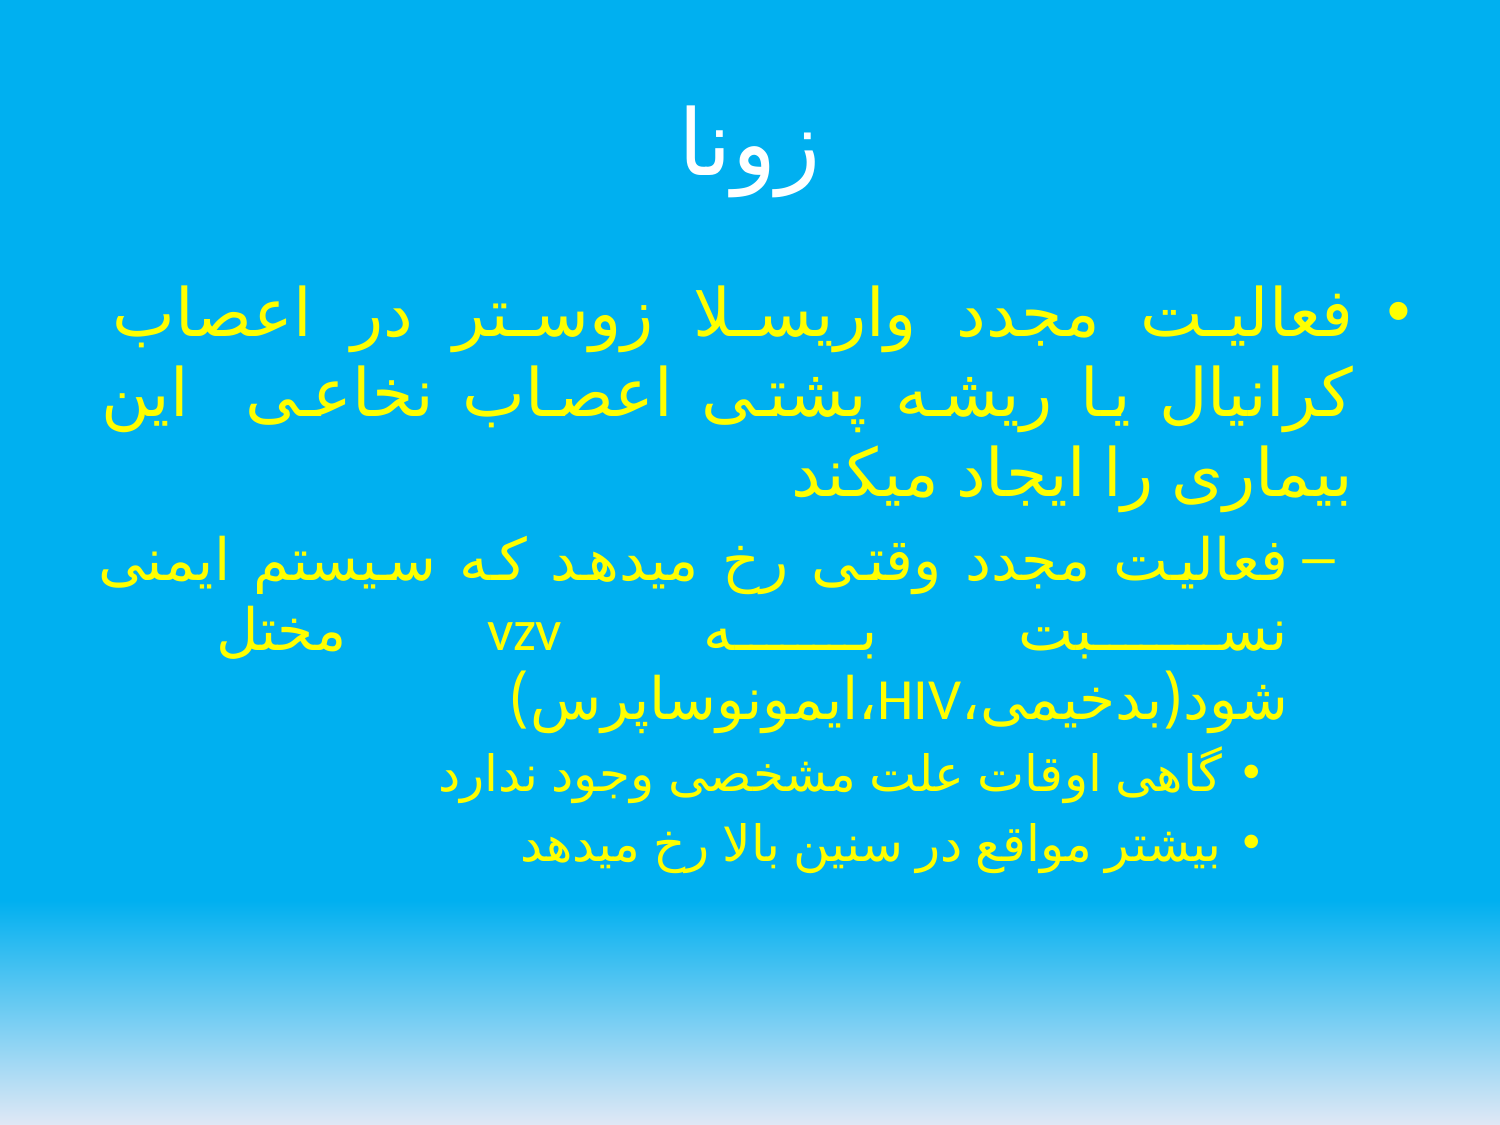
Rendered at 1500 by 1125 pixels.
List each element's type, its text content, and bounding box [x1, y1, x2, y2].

list فعالیت مجدد واریسلا زوستر در اعصاب کرانیال یا ریشه پشتی اعصاب نخاعی این بیماری را ایجاد میکند فعالیت مجدد وقتی رخ میدهد که سیستم ایمنی نسبت به vzv مختل شود(بدخیمی،HIV،ایمونوساپرس) گاهی اوقات علت مشخصی وجود ندارد بیشتر مواقع در سنین بالا رخ میدهد [75, 262, 1425, 1005]
title زونا [75, 45, 1425, 233]
